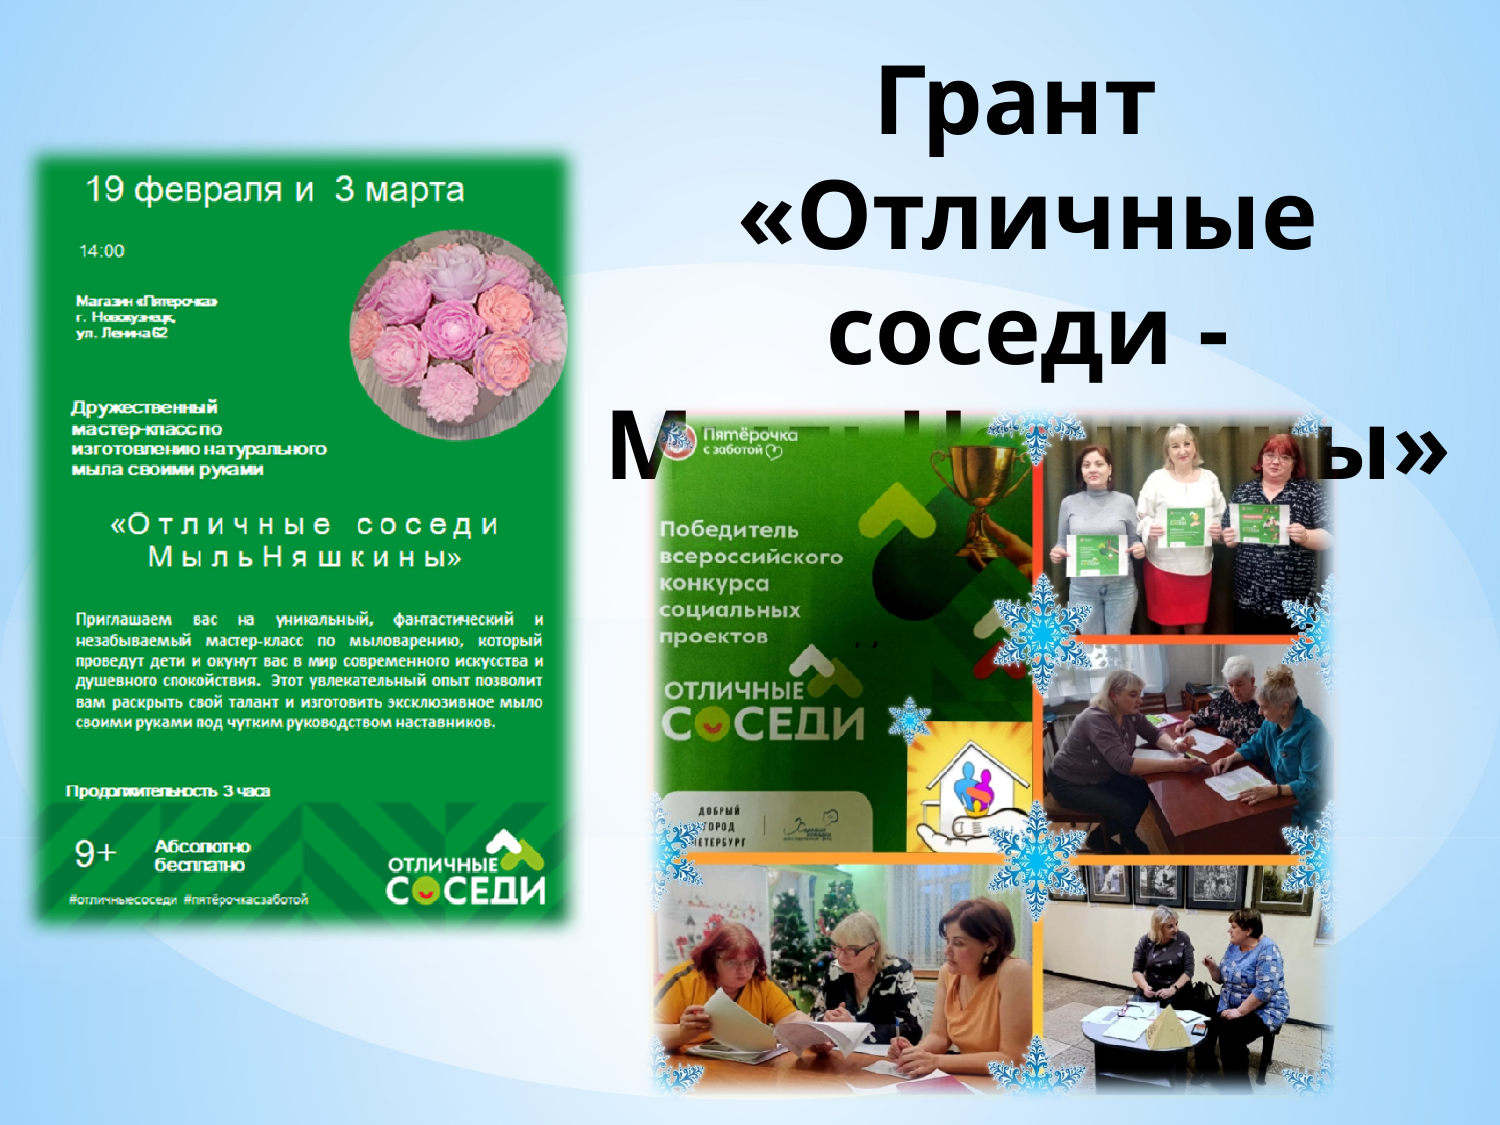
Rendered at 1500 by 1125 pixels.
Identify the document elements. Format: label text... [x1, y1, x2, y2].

title Грант «Отличные соседи - МыльНяшкины» [568, 30, 1488, 374]
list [643, 403, 1341, 1102]
picture [17, 136, 586, 942]
